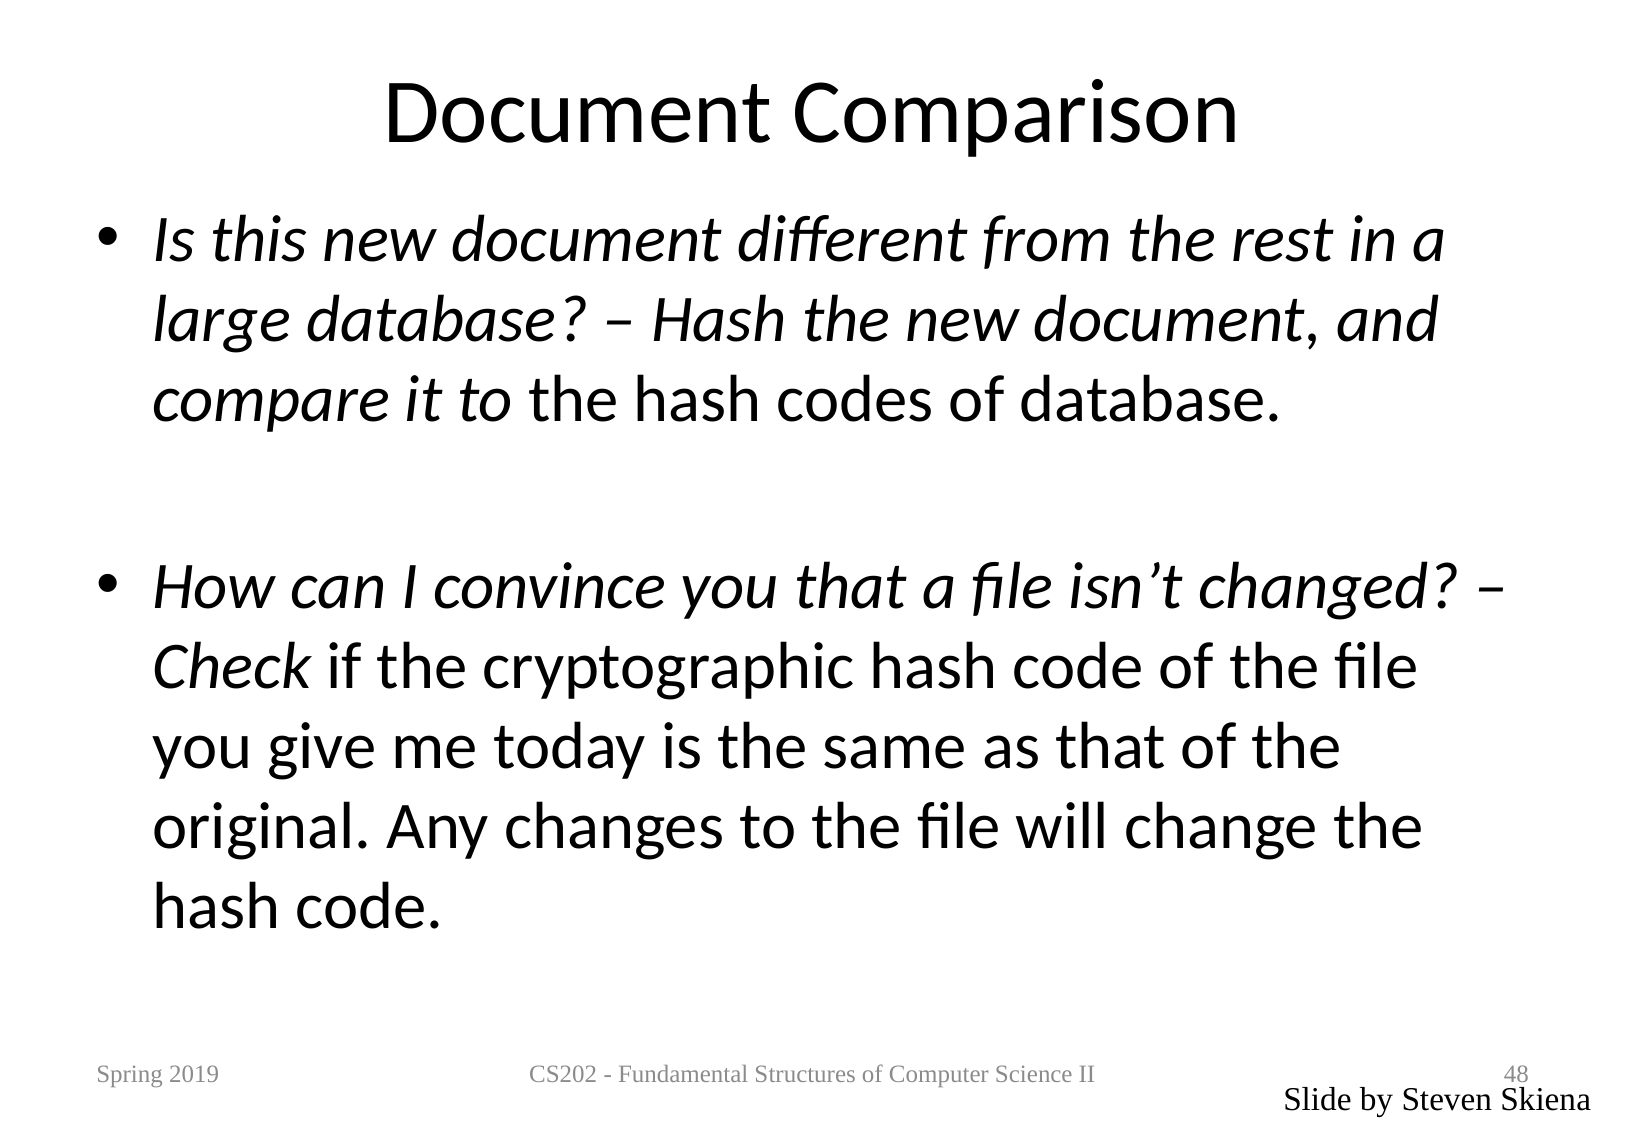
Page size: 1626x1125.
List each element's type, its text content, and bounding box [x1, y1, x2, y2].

list Is this new document different from the rest in a large database? – Hash the new document, and compare it to the hash codes of database. How can I convince you that a file isn’t changed? – Check if the cryptographic hash code of the file you give me today is the same as that of the original. Any changes to the file will change the hash code. [81, 187, 1544, 1005]
text_box Slide by Steven Skiena [1249, 1069, 1625, 1125]
title Document Comparison [81, 37, 1544, 175]
footer CS202 - Fundamental Structures of Computer Science II [512, 1042, 1113, 1103]
slide_number Spring 2019 [81, 1042, 461, 1103]
slide_number 48 [1164, 1042, 1544, 1103]
